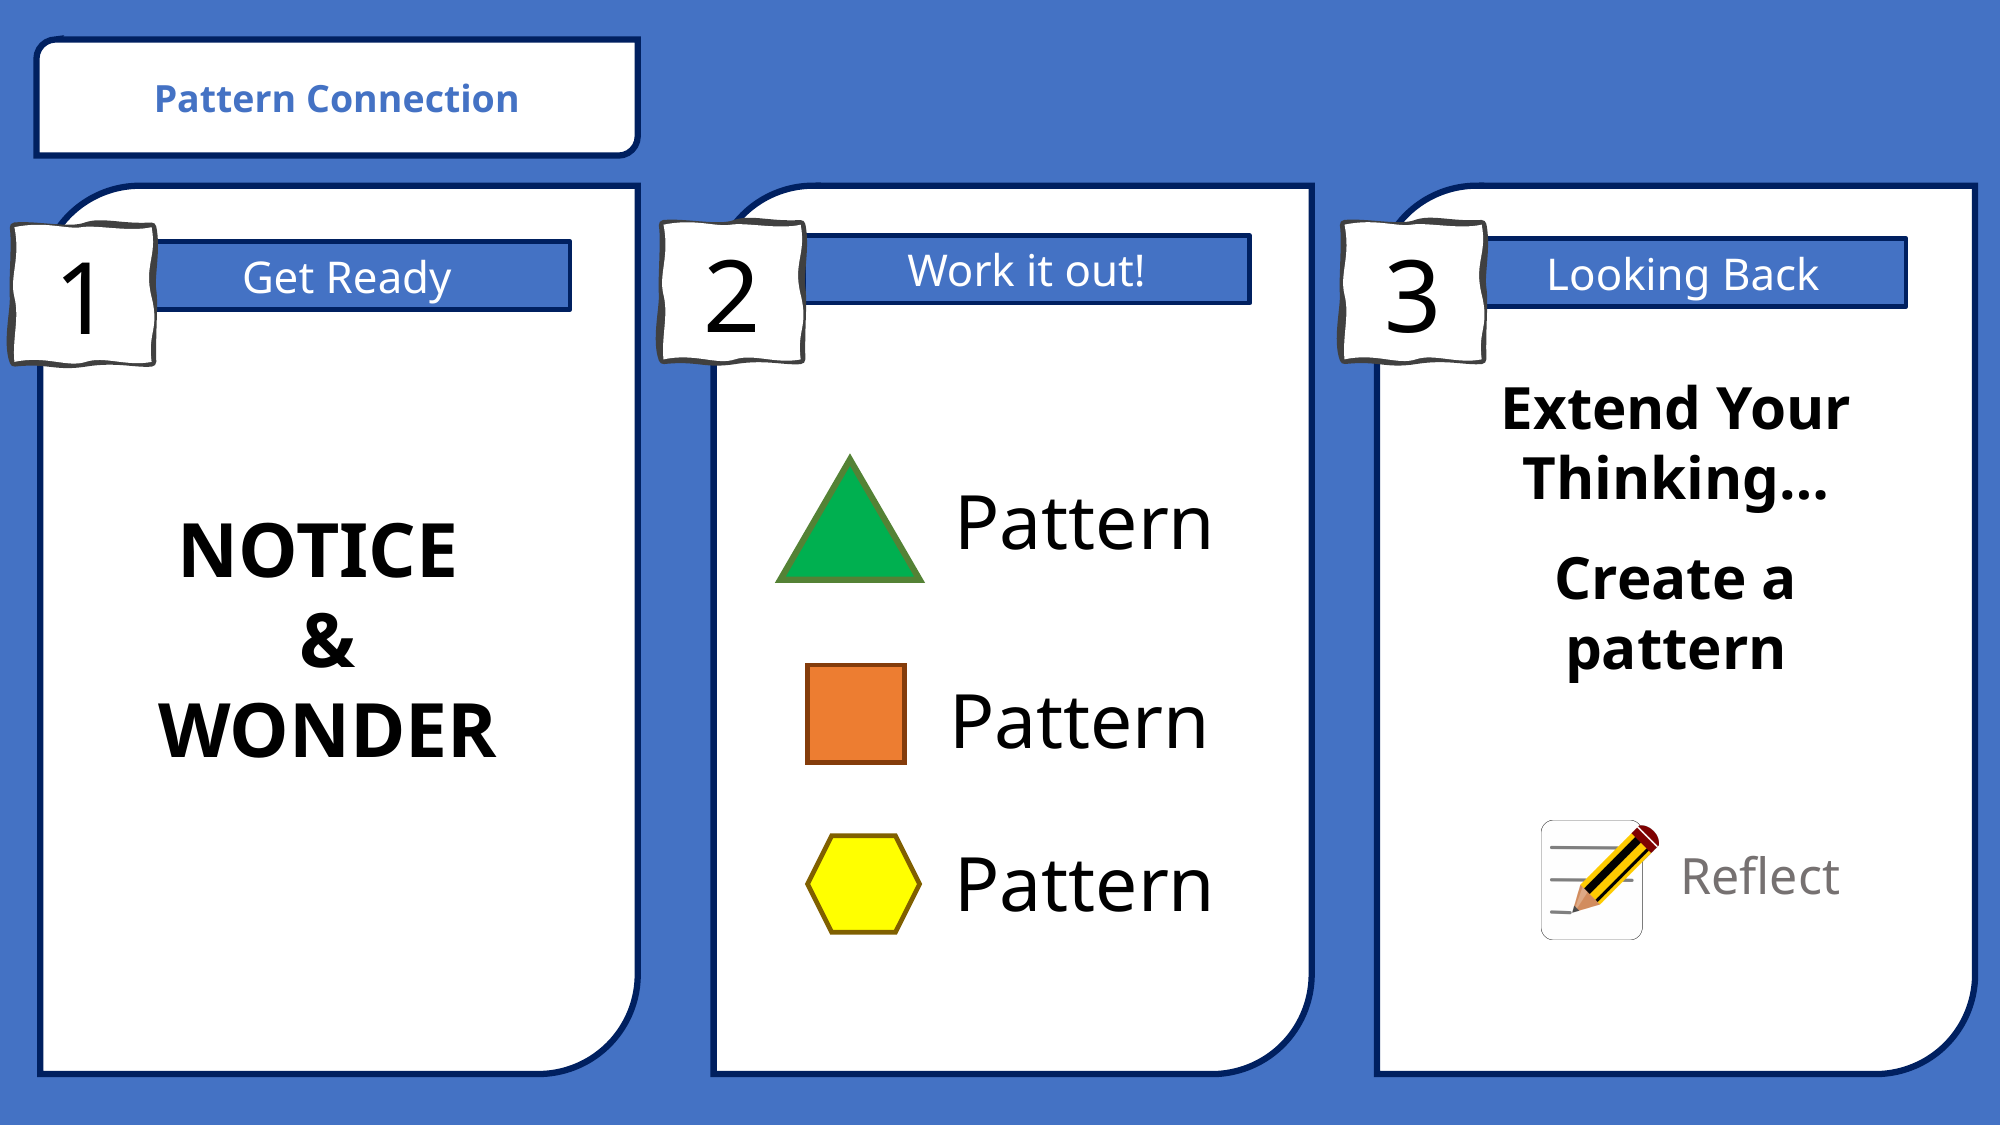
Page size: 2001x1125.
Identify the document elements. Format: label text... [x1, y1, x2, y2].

text_box [712, 184, 1313, 1076]
text_box Looking Back [1482, 238, 1907, 307]
text_box Pattern [840, 665, 1319, 771]
text_box Extend Your Thinking… Create a pattern [1471, 363, 1881, 689]
text_box 3 [1341, 222, 1485, 362]
text_box NOTICE & WONDER [109, 495, 546, 780]
text_box 1 [11, 224, 155, 364]
text_box [806, 664, 906, 763]
text_box [778, 457, 922, 581]
text_box Pattern [845, 828, 1324, 934]
text_box [39, 184, 639, 1076]
text_box [1376, 184, 1977, 1076]
text_box [806, 834, 921, 934]
text_box Pattern [857, 467, 1324, 573]
text_box Get Ready [150, 241, 571, 310]
text_box Pattern Connection [35, 38, 639, 157]
text_box 2 [660, 222, 804, 362]
text_box Work it out! [803, 235, 1250, 304]
text_box Reflect [1665, 837, 1955, 912]
picture [1541, 820, 1659, 940]
